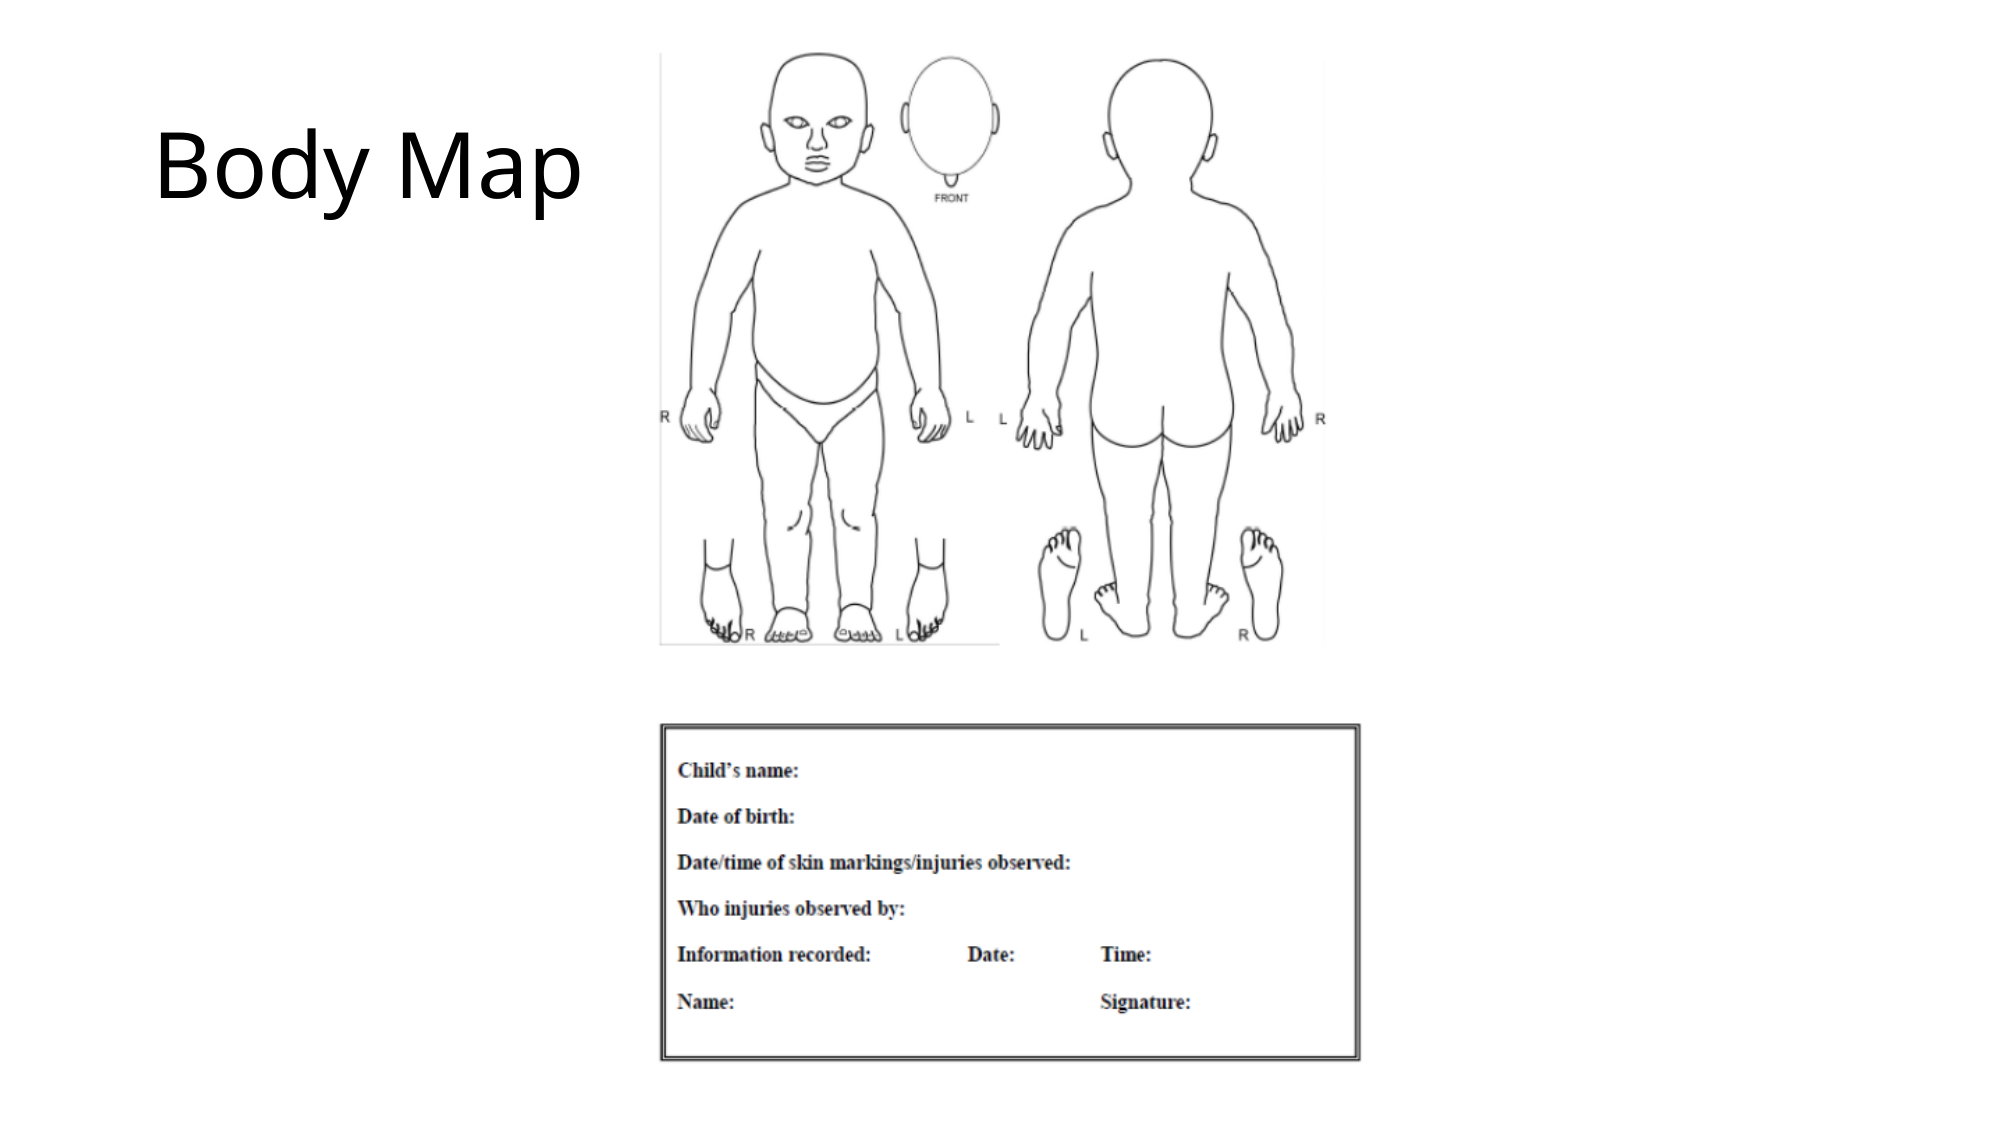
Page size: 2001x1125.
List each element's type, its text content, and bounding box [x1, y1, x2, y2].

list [620, 36, 1429, 1101]
title Body Map [137, 59, 620, 278]
